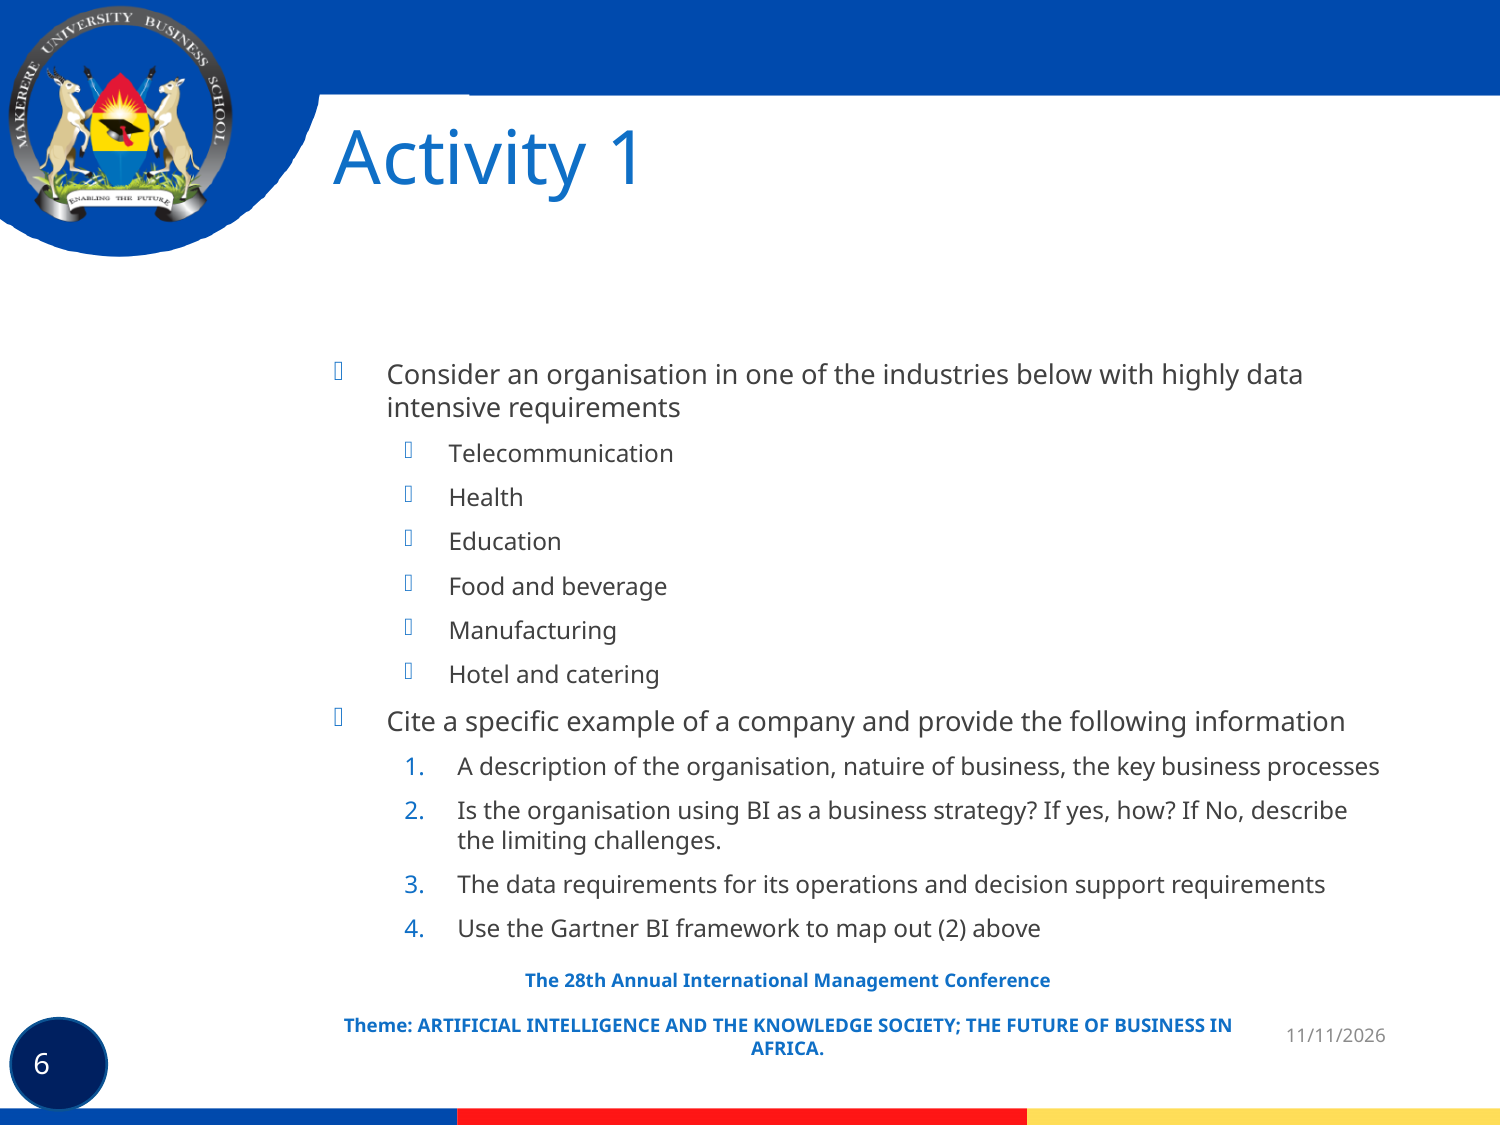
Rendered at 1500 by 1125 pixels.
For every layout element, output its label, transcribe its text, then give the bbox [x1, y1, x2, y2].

list Consider an organisation in one of the industries below with highly data intensive requirements Telecommunication Health Education Food and beverage Manufacturing Hotel and catering Cite a specific example of a company and provide the following information A description of the organisation, natuire of business, the key business processes Is the organisation using BI as a business strategy? If yes, how? If No, describe the limiting challenges. The data requirements for its operations and decision support requirements Use the Gartner BI framework to map out (2) above [318, 350, 1400, 970]
picture [0, 0, 1500, 275]
picture [0, 1108, 1500, 1125]
title Activity 1 [319, 102, 1400, 313]
footer The 28th Annual International Management Conference Theme: ARTIFICIAL INTELLIGENCE AND THE KNOWLEDGE SOCIETY; THE FUTURE OF BUSINESS IN AFRICA. [318, 1006, 1257, 1067]
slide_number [1256, 1006, 1401, 1068]
slide_number 6 [18, 1038, 100, 1096]
